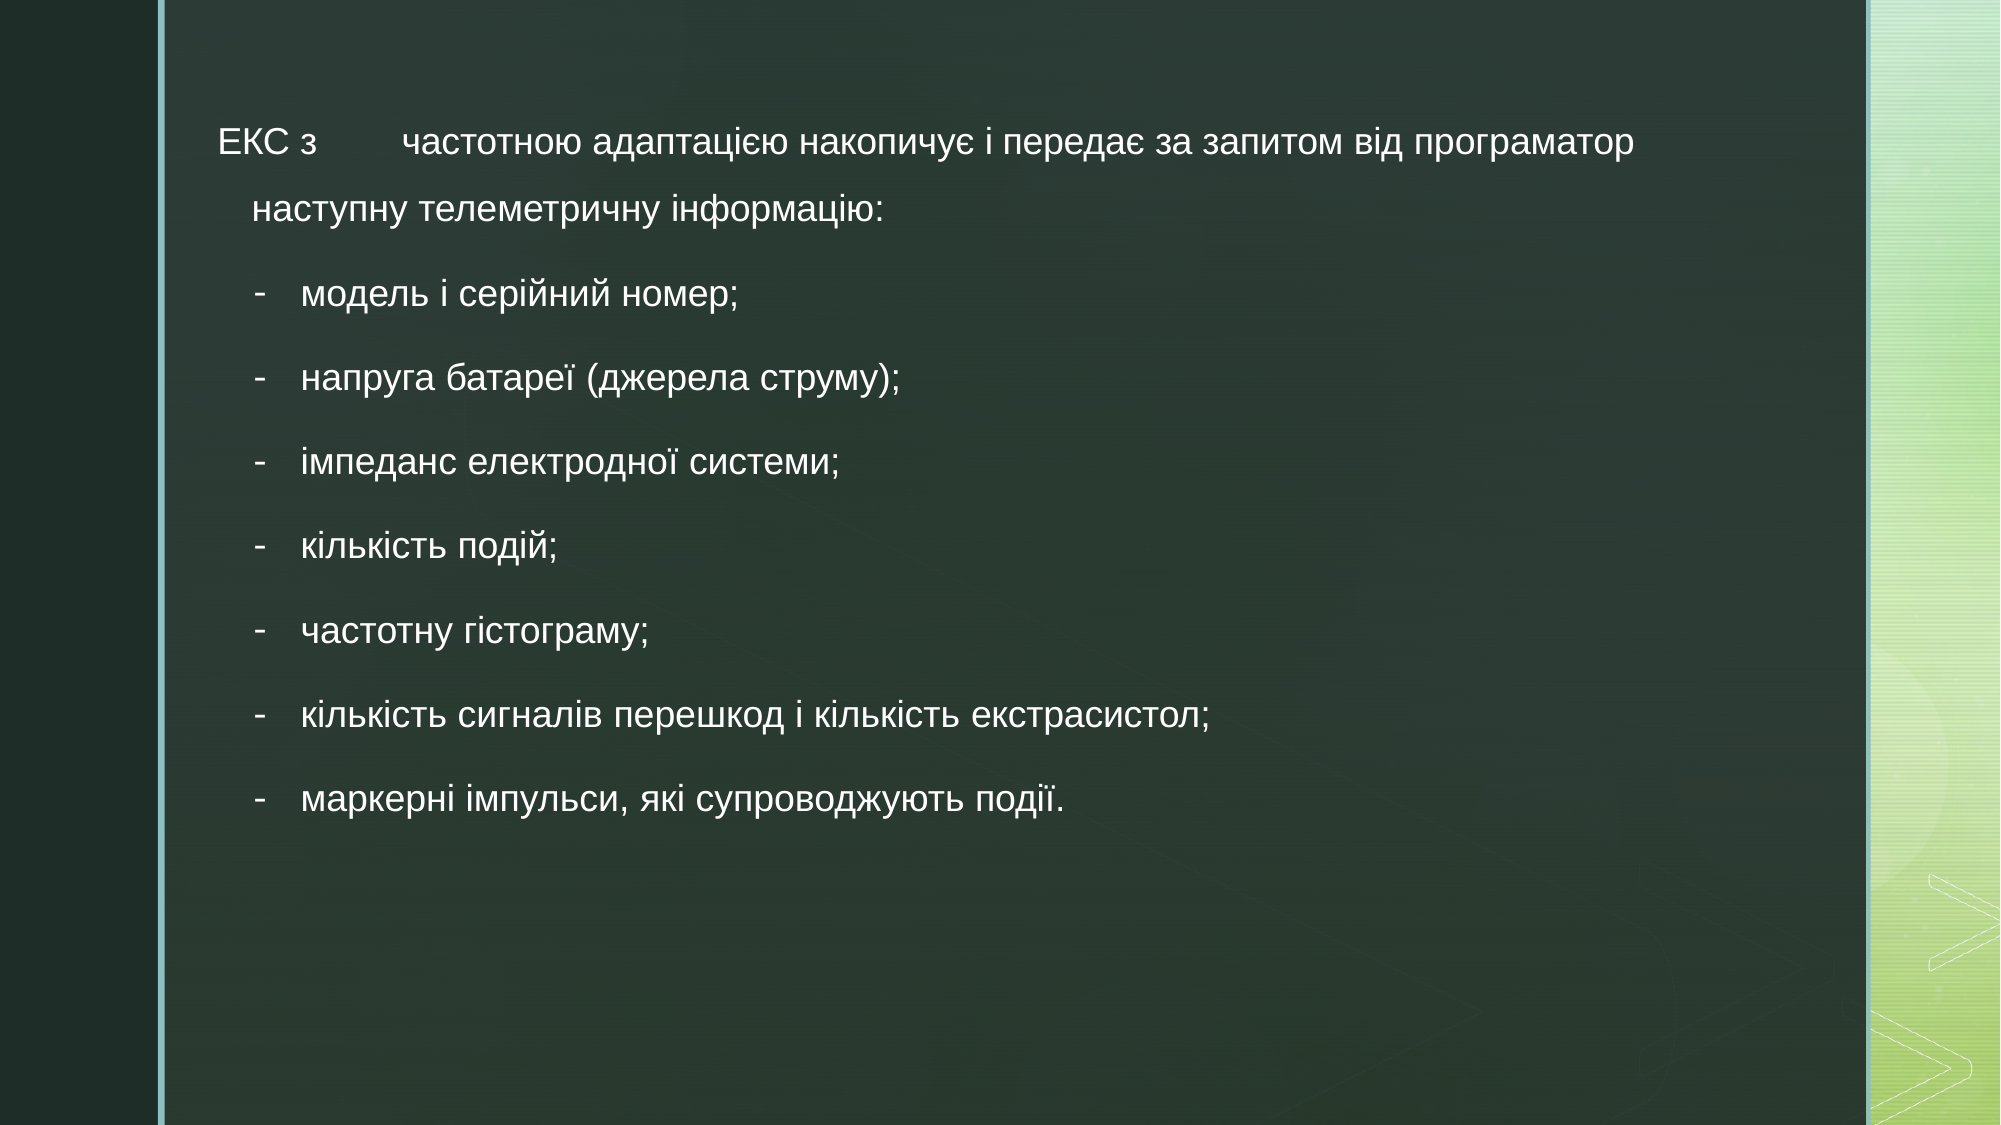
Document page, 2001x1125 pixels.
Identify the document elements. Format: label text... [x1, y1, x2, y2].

picture [1871, 0, 2001, 1125]
text_box ЕКС з частотною адаптацією накопичує і передає за запитом від програматор наступну телеметричну інформацію: модель і серійний номер; напруга батареї (джерела струму); імпеданс електродної системи; кількість подій; частотну гістограму; кількість сигналів перешкод і кількість екстрасистол; маркерні імпульси, які супроводжують події. [163, 86, 1817, 895]
